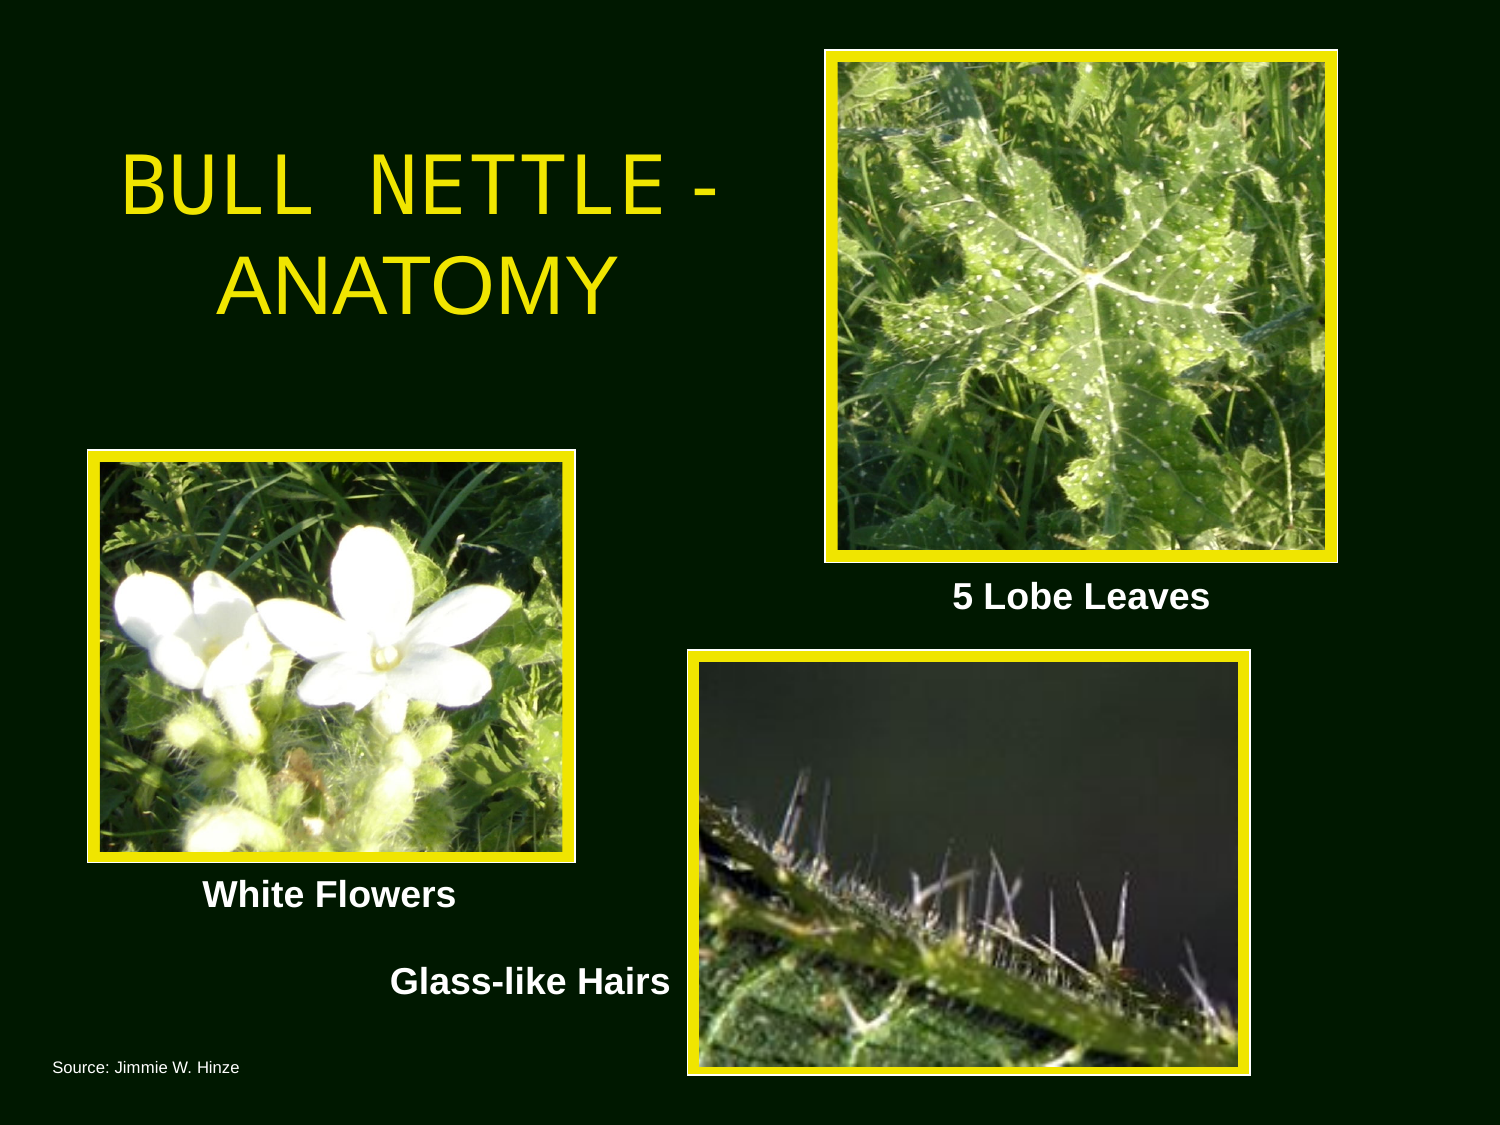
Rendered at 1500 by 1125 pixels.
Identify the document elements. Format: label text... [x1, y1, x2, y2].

text_box Source: Jimmie W. Hinze [37, 1049, 613, 1085]
text_box White Flowers [187, 862, 513, 923]
picture [837, 62, 1326, 551]
text_box [662, 549, 1138, 611]
text_box [87, 450, 575, 863]
text_box [824, 49, 1338, 563]
text_box [687, 650, 1250, 1075]
text_box 5 Lobe Leaves [937, 564, 1300, 625]
text_box Glass-like Hairs [374, 949, 694, 1010]
picture [699, 662, 1238, 1067]
title BULL NETTLE - ANATOMY [74, 137, 763, 326]
picture [99, 462, 563, 853]
